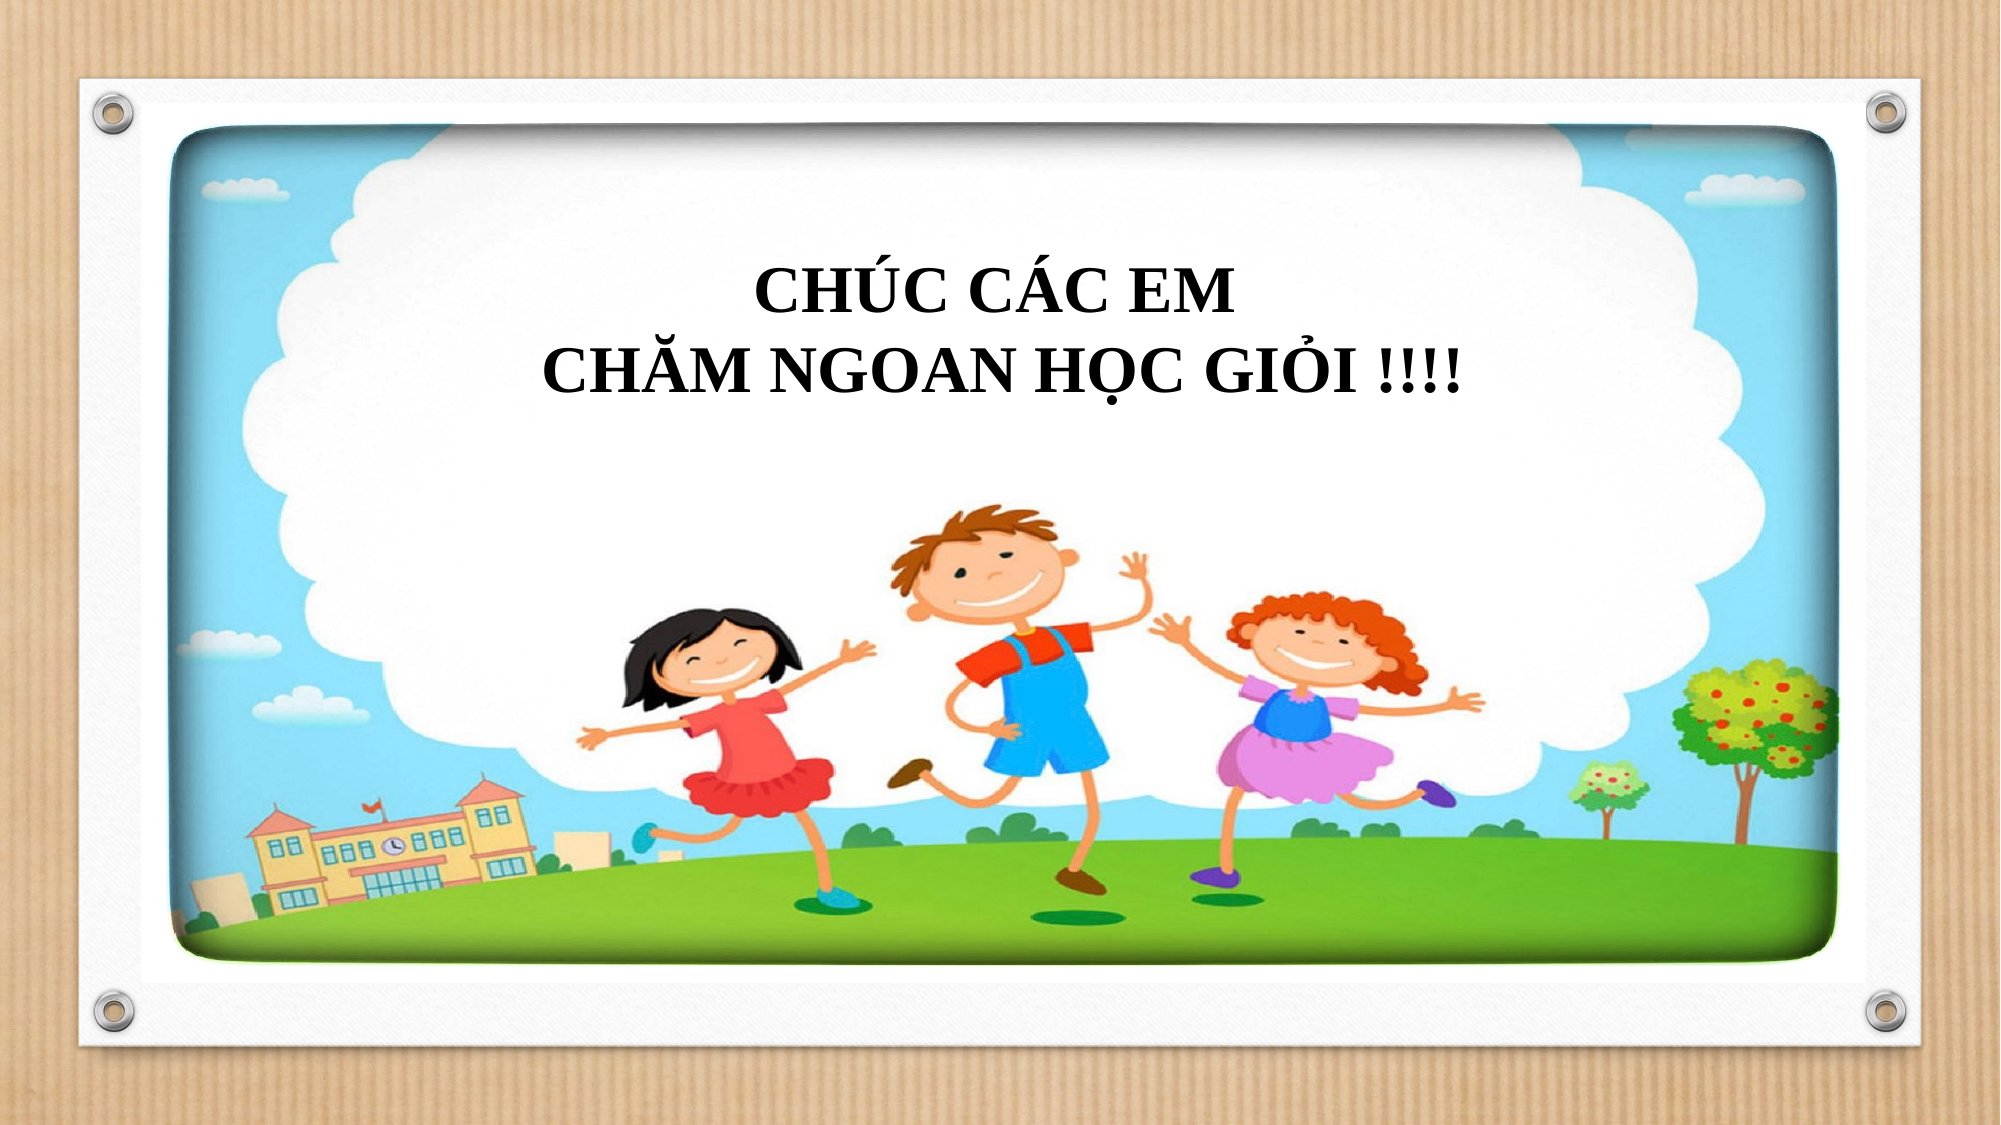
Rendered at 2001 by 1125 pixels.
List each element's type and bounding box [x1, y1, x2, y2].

picture [0, 0, 2001, 1125]
list [140, 103, 1866, 983]
